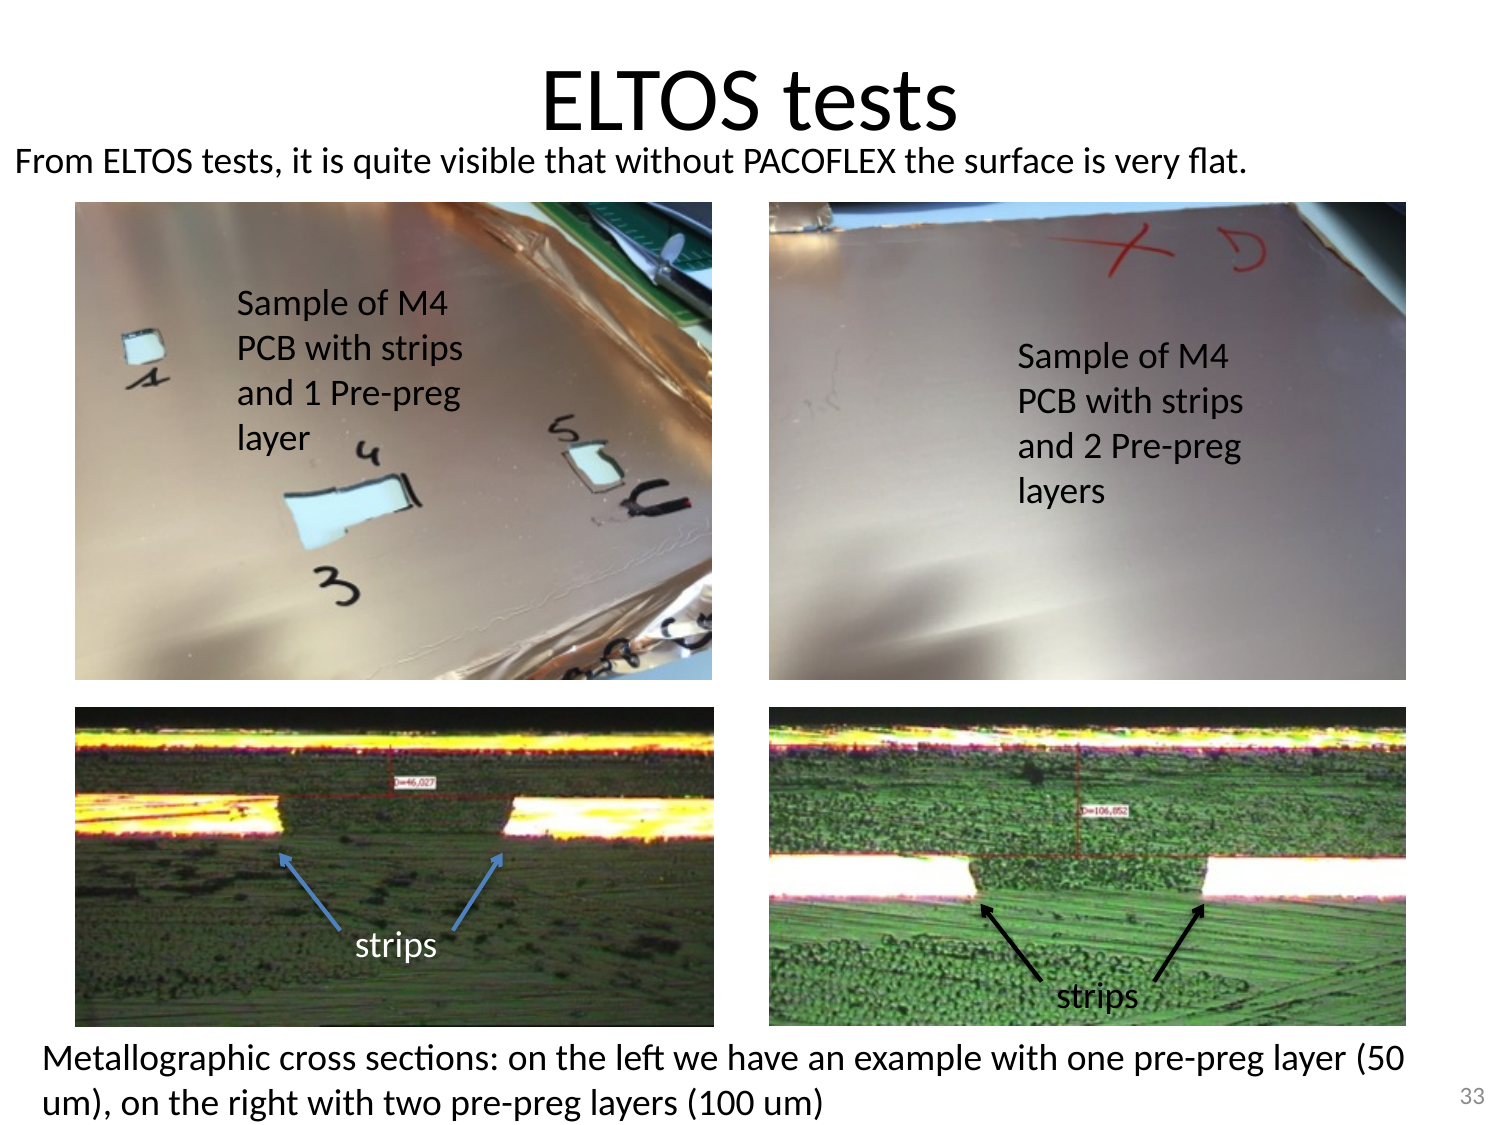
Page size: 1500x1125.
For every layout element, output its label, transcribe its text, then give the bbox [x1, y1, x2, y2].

picture [769, 707, 1406, 1026]
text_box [278, 852, 341, 931]
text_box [1153, 903, 1205, 982]
picture [74, 201, 712, 680]
text_box From ELTOS tests, it is quite visible that without PACOFLEX the surface is very flat. [0, 129, 1500, 189]
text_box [452, 852, 504, 931]
text_box Metallographic cross sections: on the left we have an example with one pre-preg layer (50 um), on the right with two pre-preg layers (100 um) [27, 1025, 1425, 1125]
picture [769, 201, 1406, 680]
slide_number 33 [1425, 1065, 1500, 1125]
title ELTOS tests [75, 0, 1425, 129]
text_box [980, 903, 1042, 982]
picture [74, 707, 715, 1028]
